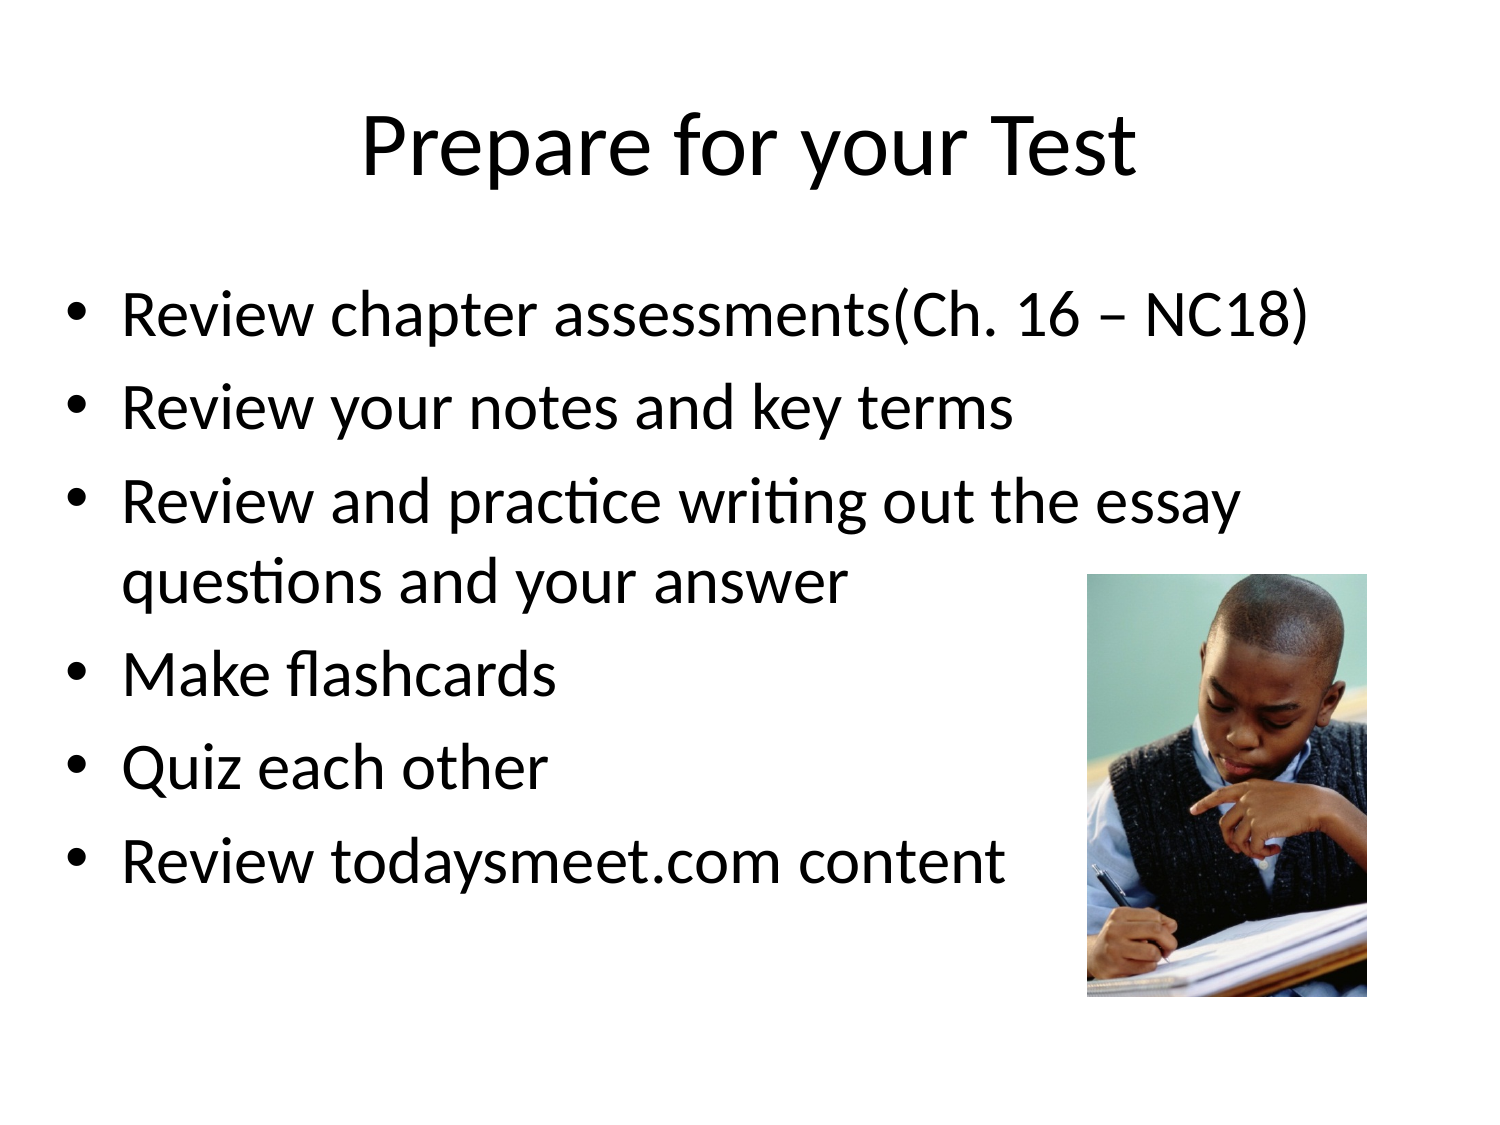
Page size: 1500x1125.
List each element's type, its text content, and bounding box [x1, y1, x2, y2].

title Prepare for your Test [74, 44, 1426, 233]
list Review chapter assessments(Ch. 16 – NC18) Review your notes and key terms Review and practice writing out the essay questions and your answer Make flashcards Quiz each other Review todaysmeet.com content [49, 262, 1426, 1006]
picture [1087, 574, 1367, 997]
